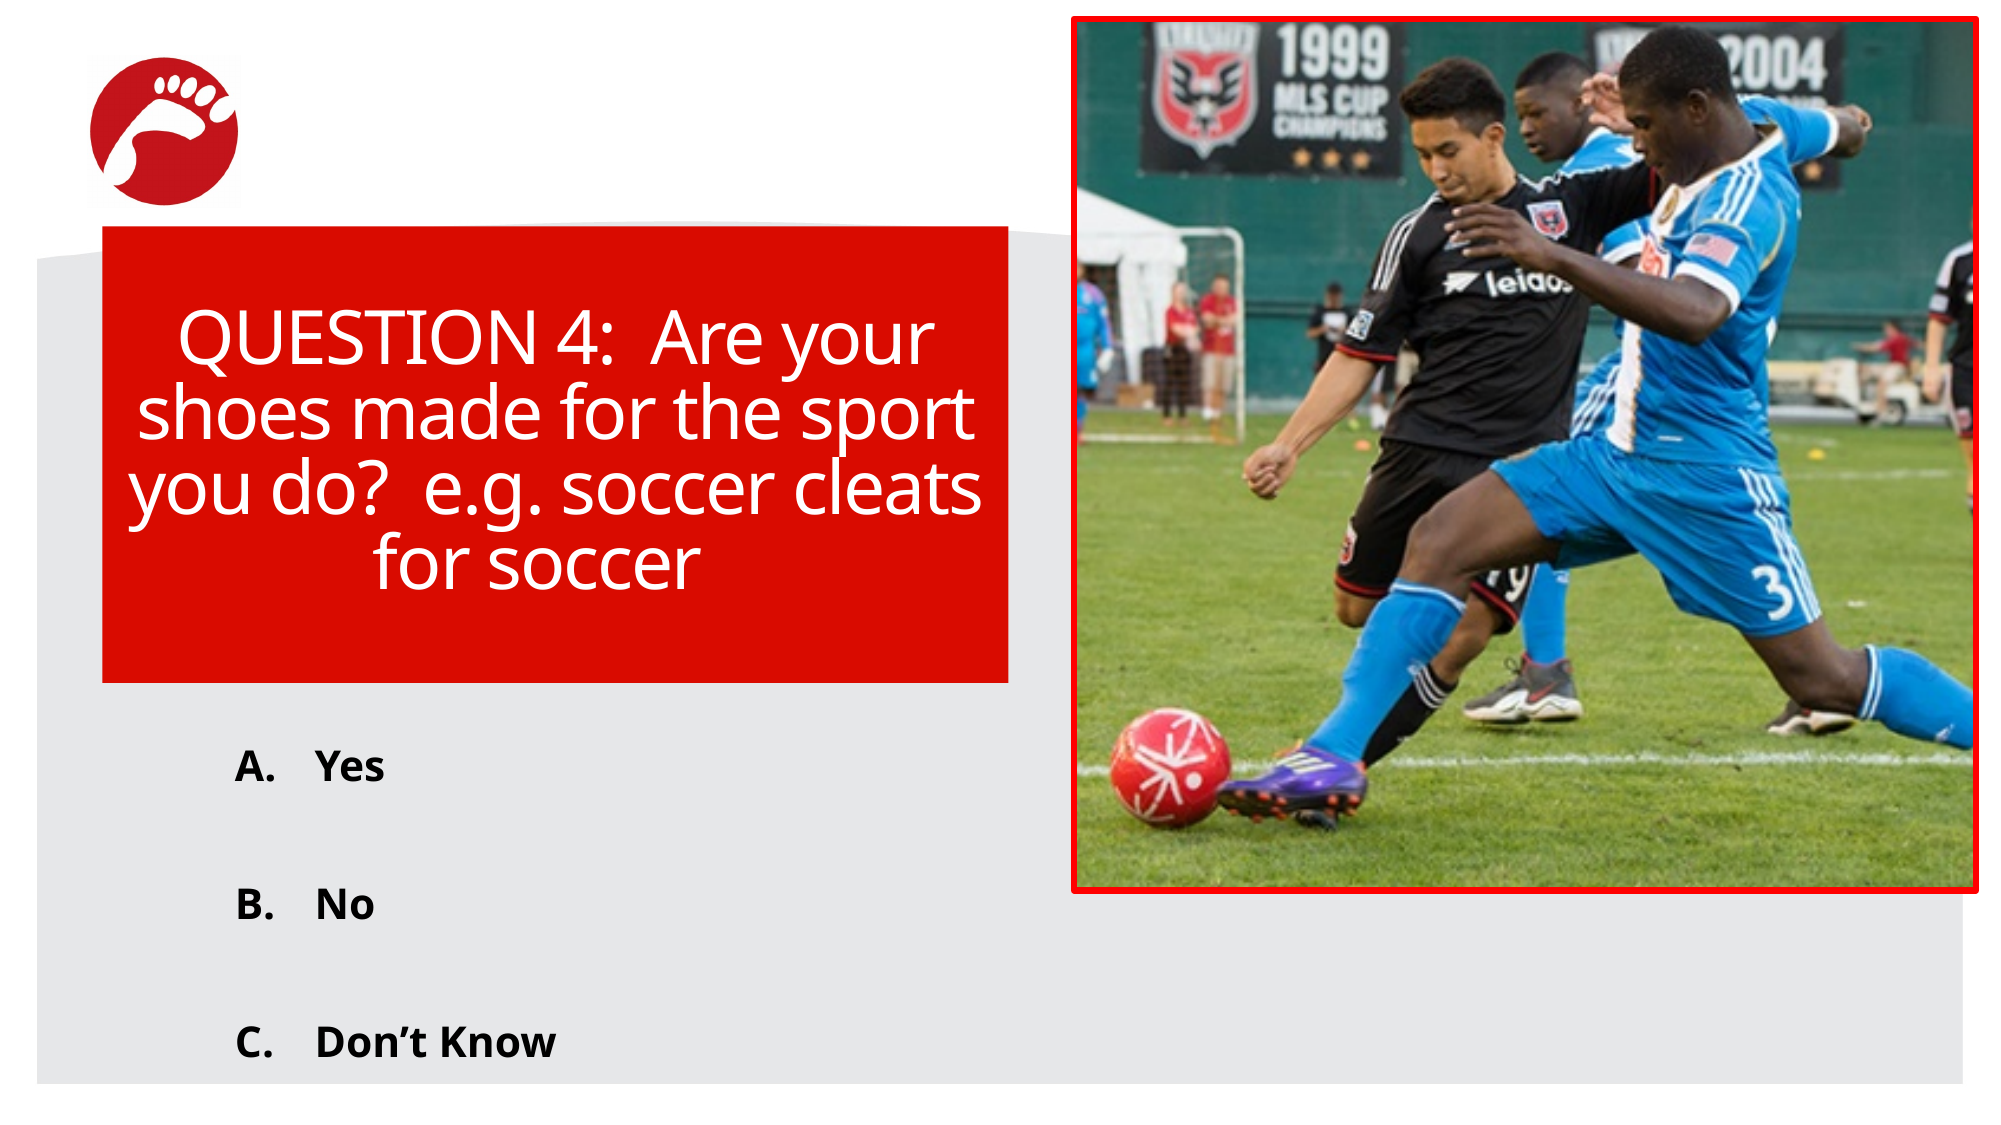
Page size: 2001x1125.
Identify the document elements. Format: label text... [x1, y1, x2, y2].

list Yes No Don’t Know [229, 728, 1955, 913]
title QUESTION 4: Are your shoes made for the sport you do? e.g. soccer cleats for soccer [102, 226, 1009, 683]
list Yes No Don’t Know [229, 974, 1955, 1073]
picture [0, 0, 2001, 1125]
text_box [25, 913, 1955, 974]
